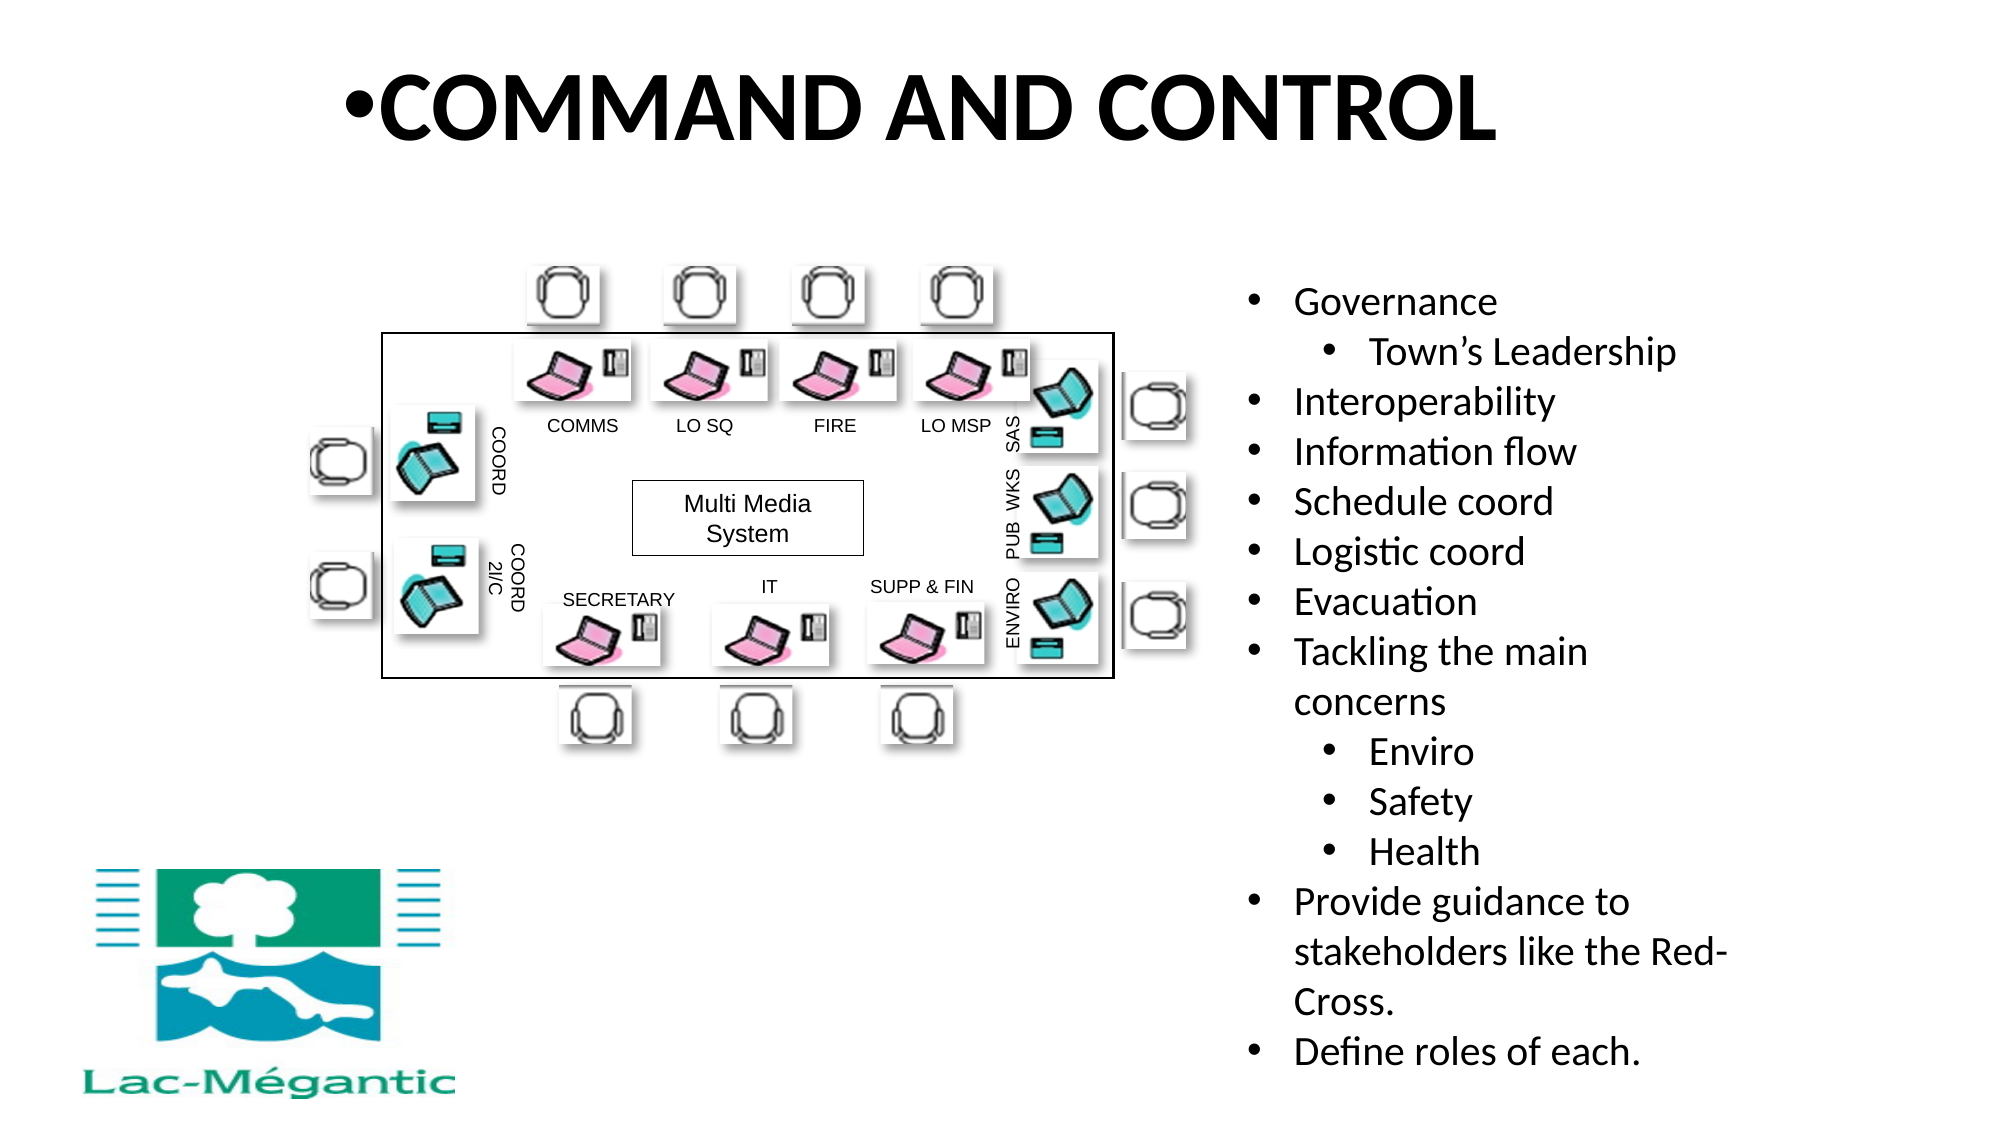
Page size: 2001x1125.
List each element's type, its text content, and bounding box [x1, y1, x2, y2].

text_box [277, 240, 1222, 762]
picture [81, 869, 455, 1099]
list COMMAND AND cONTROL [342, 54, 1716, 870]
text_box Governance Town’s Leadership Interoperability Information flow Schedule coord Logistic coord Evacuation Tackling the main concerns Enviro Safety Health Provide guidance to stakeholders like the Red-Cross. Define roles of each. [1232, 266, 1750, 1125]
